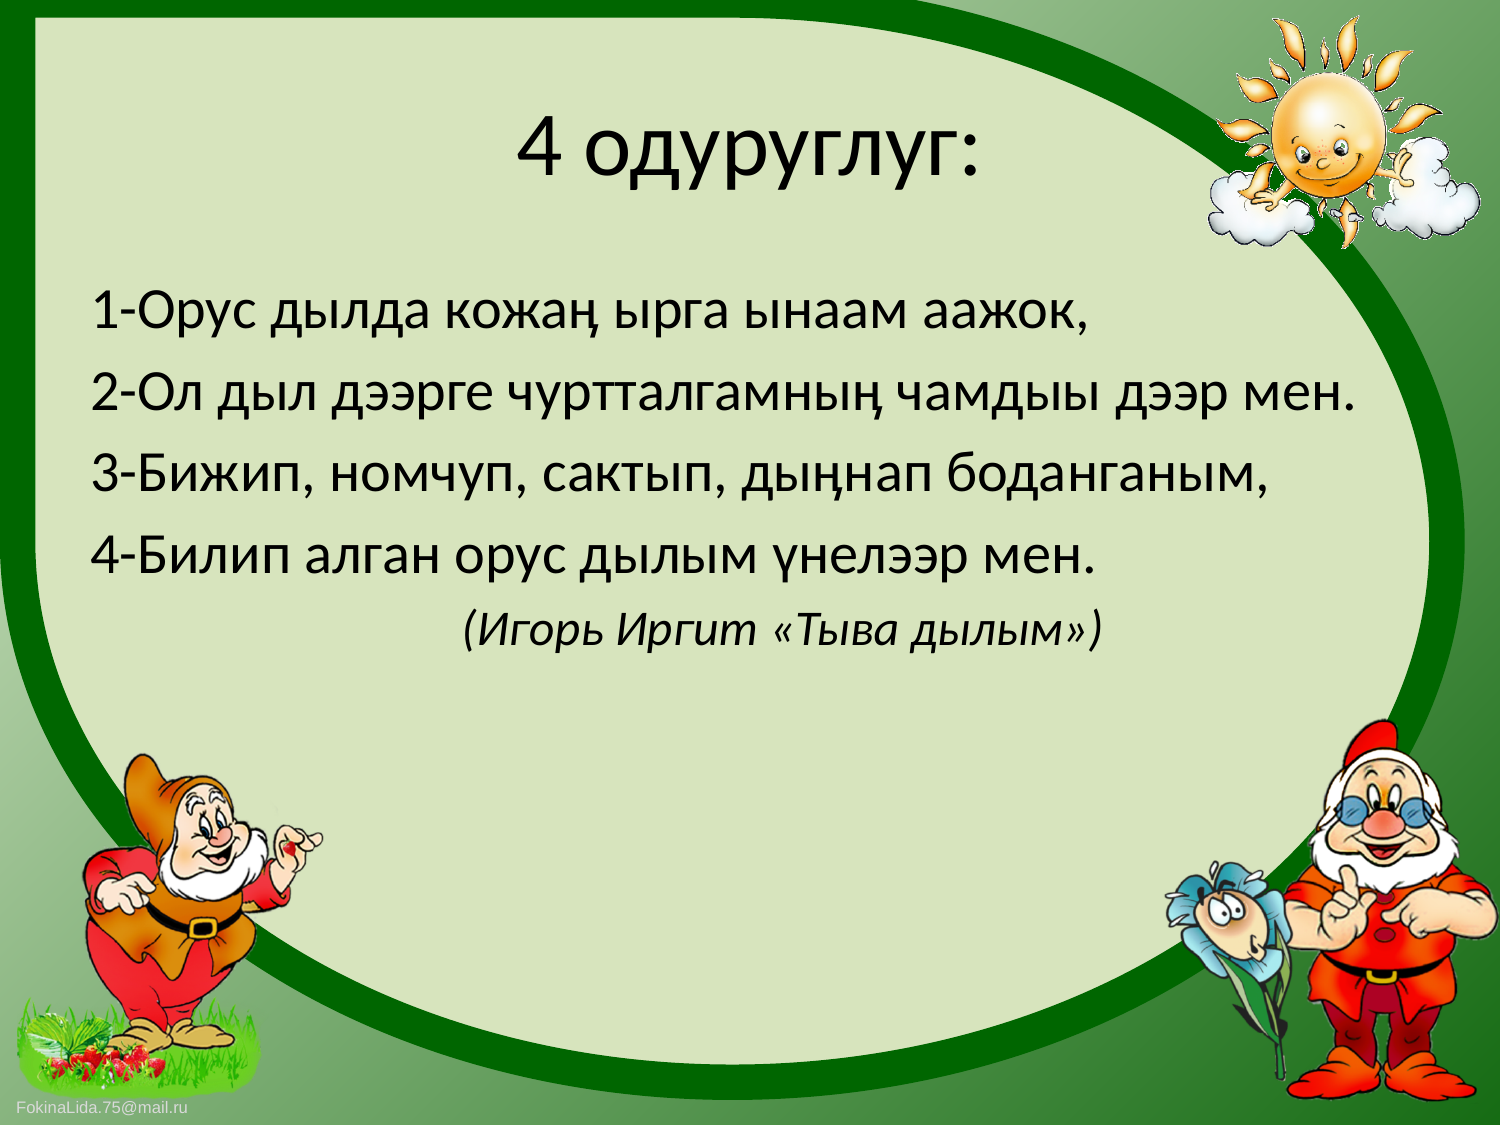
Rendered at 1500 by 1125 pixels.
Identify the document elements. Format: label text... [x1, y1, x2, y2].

list 1-Орус дылда кожаӊ ырга ынаам аажок, 2-Ол дыл дээрге чуртталгамныӊ чамдыы дээр мен. 3-Бижип, номчуп, сактып, дыӊнап боданганым, 4-Билип алган орус дылым үнелээр мен. (Игорь Иргит «Тыва дылым») [74, 262, 1426, 1006]
picture [1198, 0, 1500, 257]
picture [1163, 716, 1500, 1104]
picture [17, 751, 324, 1101]
title 4 одуруглуг: [74, 44, 1426, 233]
